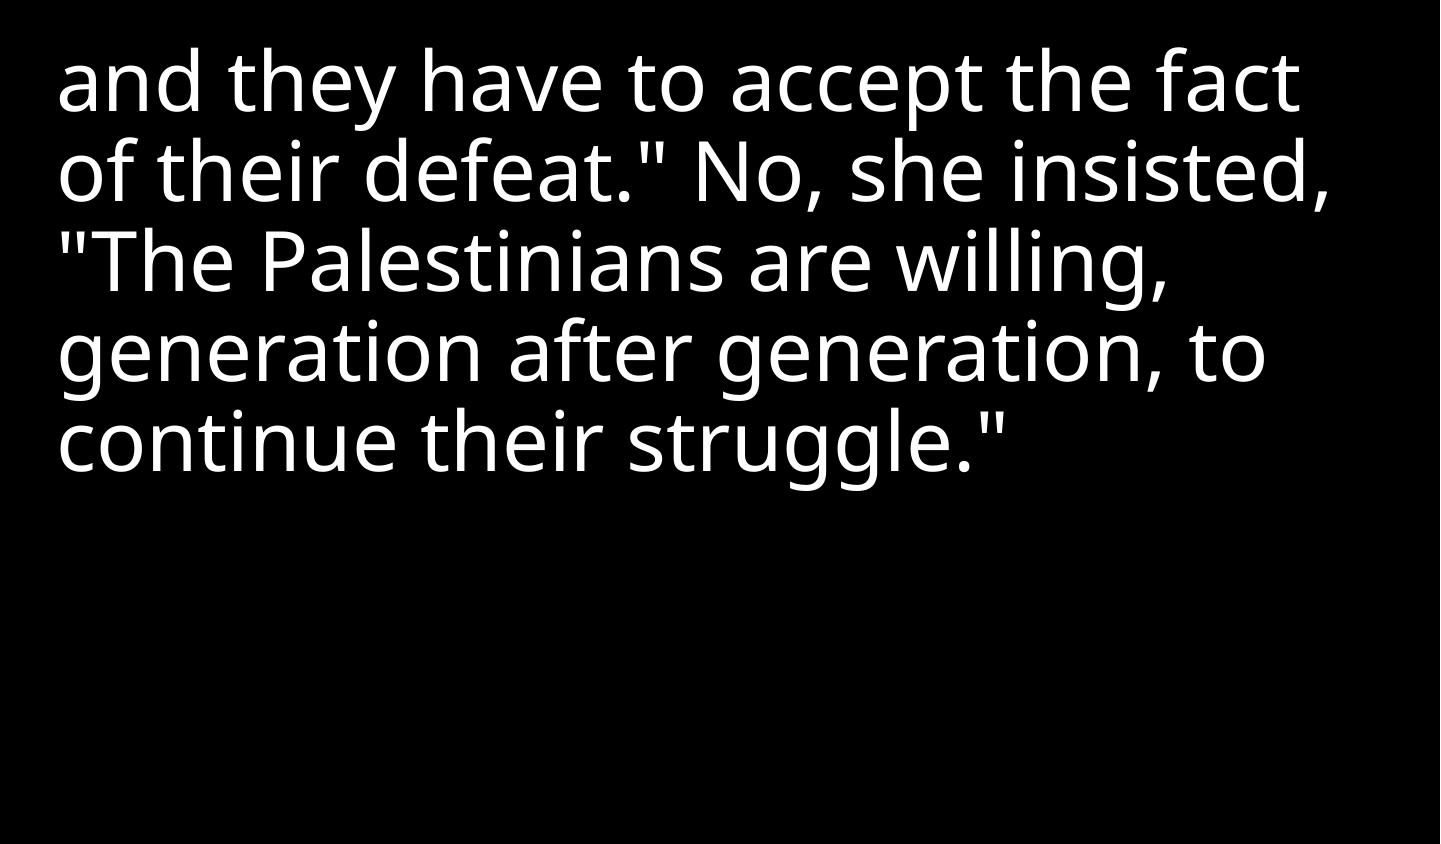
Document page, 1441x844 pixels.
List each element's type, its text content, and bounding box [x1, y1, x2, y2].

list and they have to accept the fact of their defeat." No, she insisted, "The Palestinians are willing, generation after generation, to continue their struggle." [45, 34, 1396, 844]
